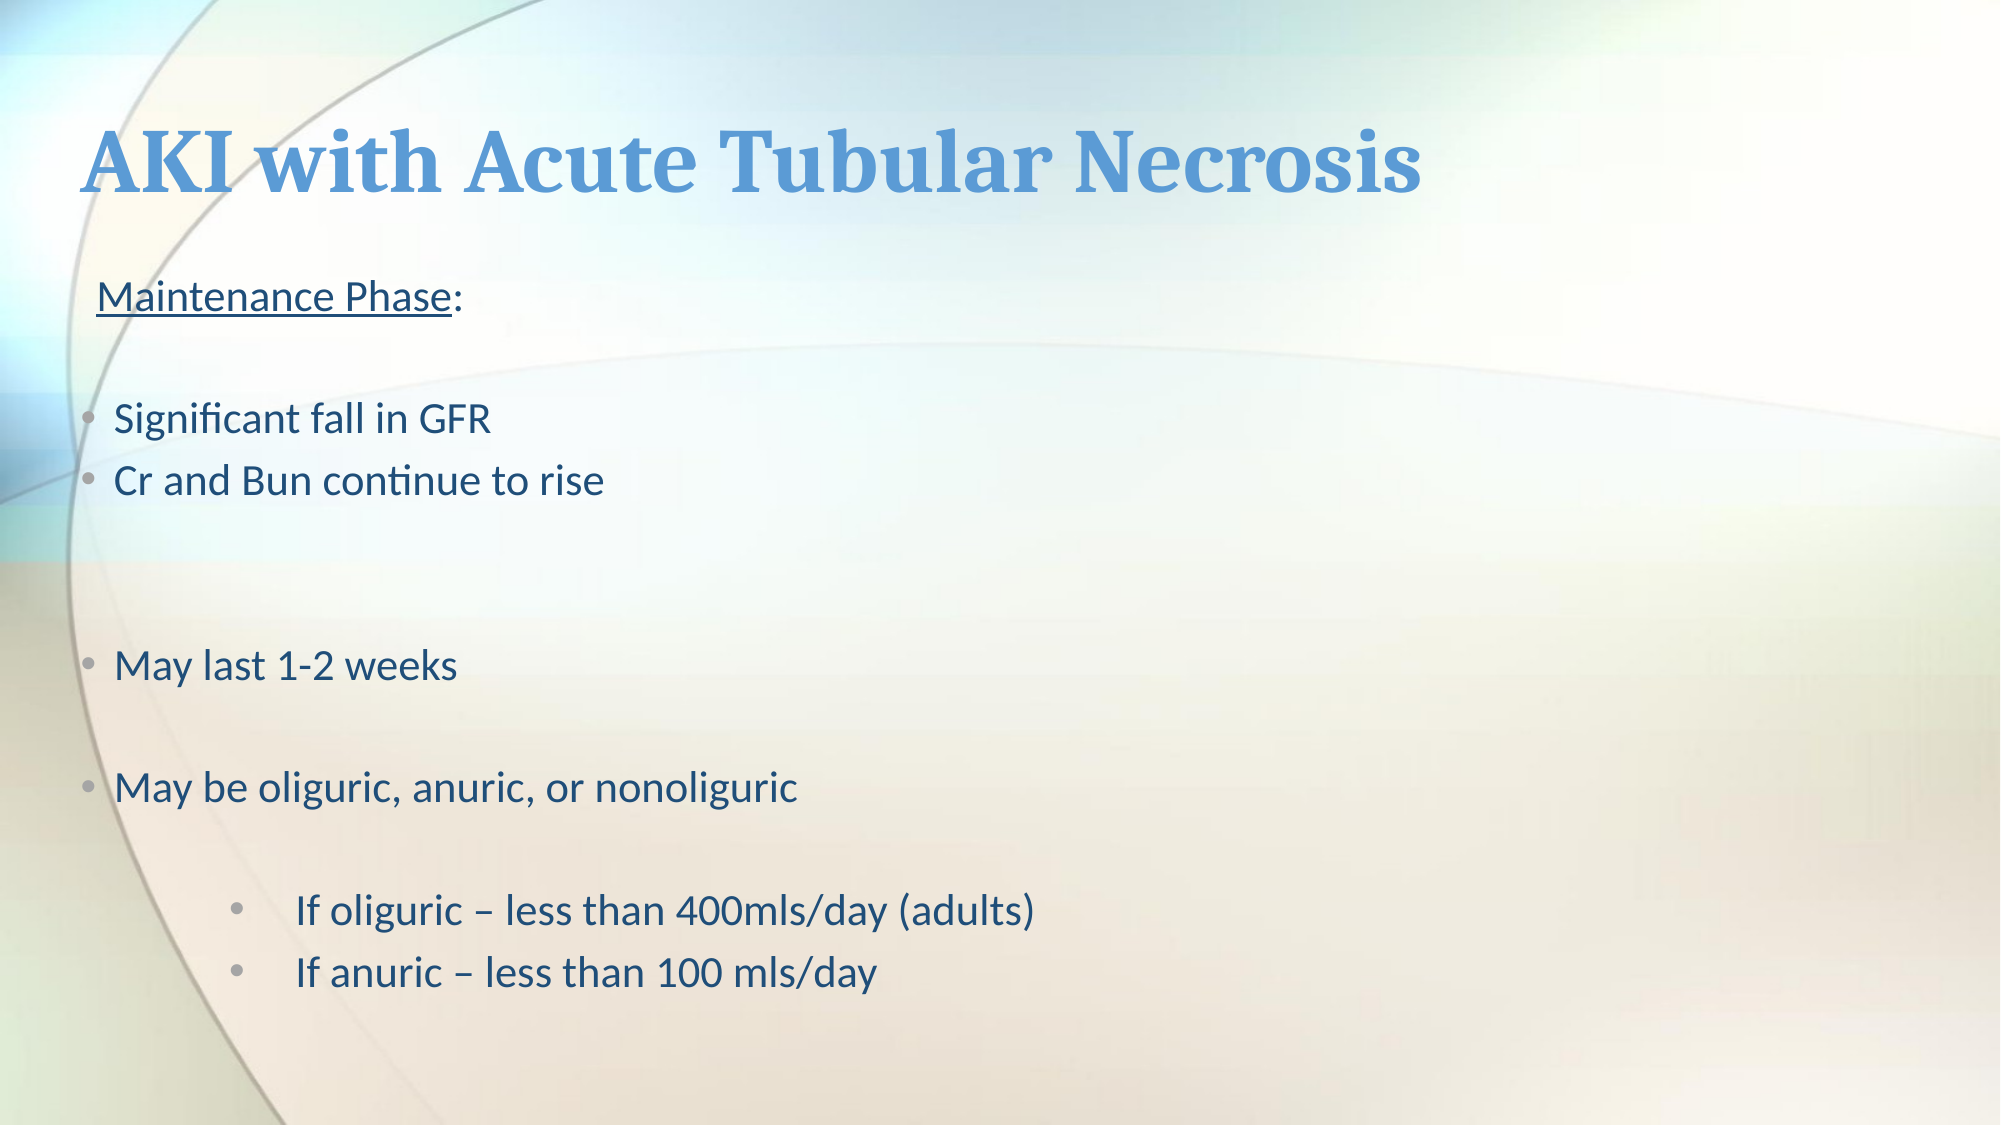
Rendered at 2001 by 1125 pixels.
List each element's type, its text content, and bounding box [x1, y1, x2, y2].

picture [0, 0, 2001, 1125]
list Maintenance Phase: Significant fall in GFR Cr and Bun continue to rise May last 1-2 weeks May be oliguric, anuric, or nonoliguric If oliguric – less than 400mls/day (adults) If anuric – less than 100 mls/day [65, 265, 1863, 1114]
title AKI with Acute Tubular Necrosis [65, 47, 1547, 265]
